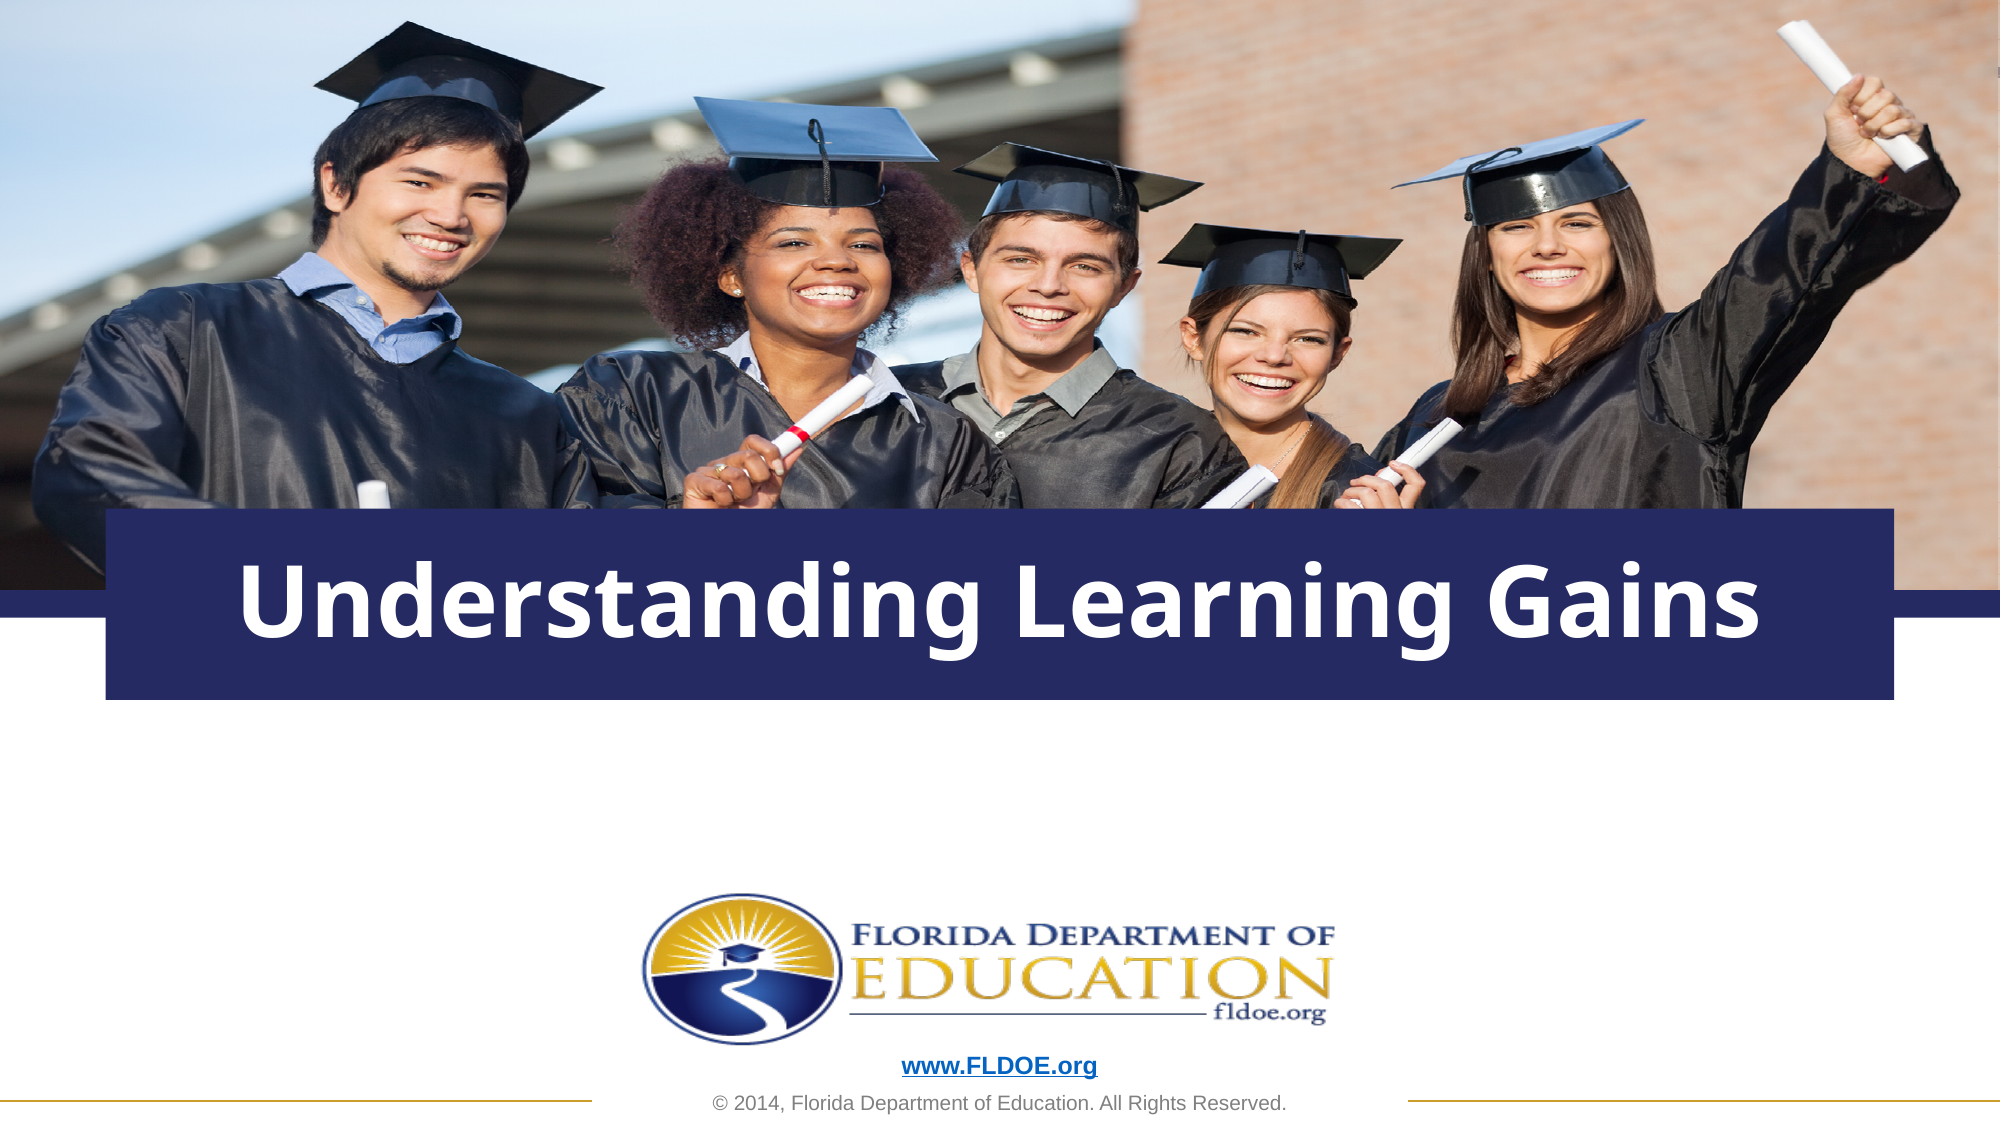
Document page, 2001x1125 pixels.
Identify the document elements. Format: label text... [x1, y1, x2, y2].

picture [610, 874, 1368, 1065]
picture [0, 0, 2000, 590]
title Understanding Learning Gains [105, 525, 1895, 686]
